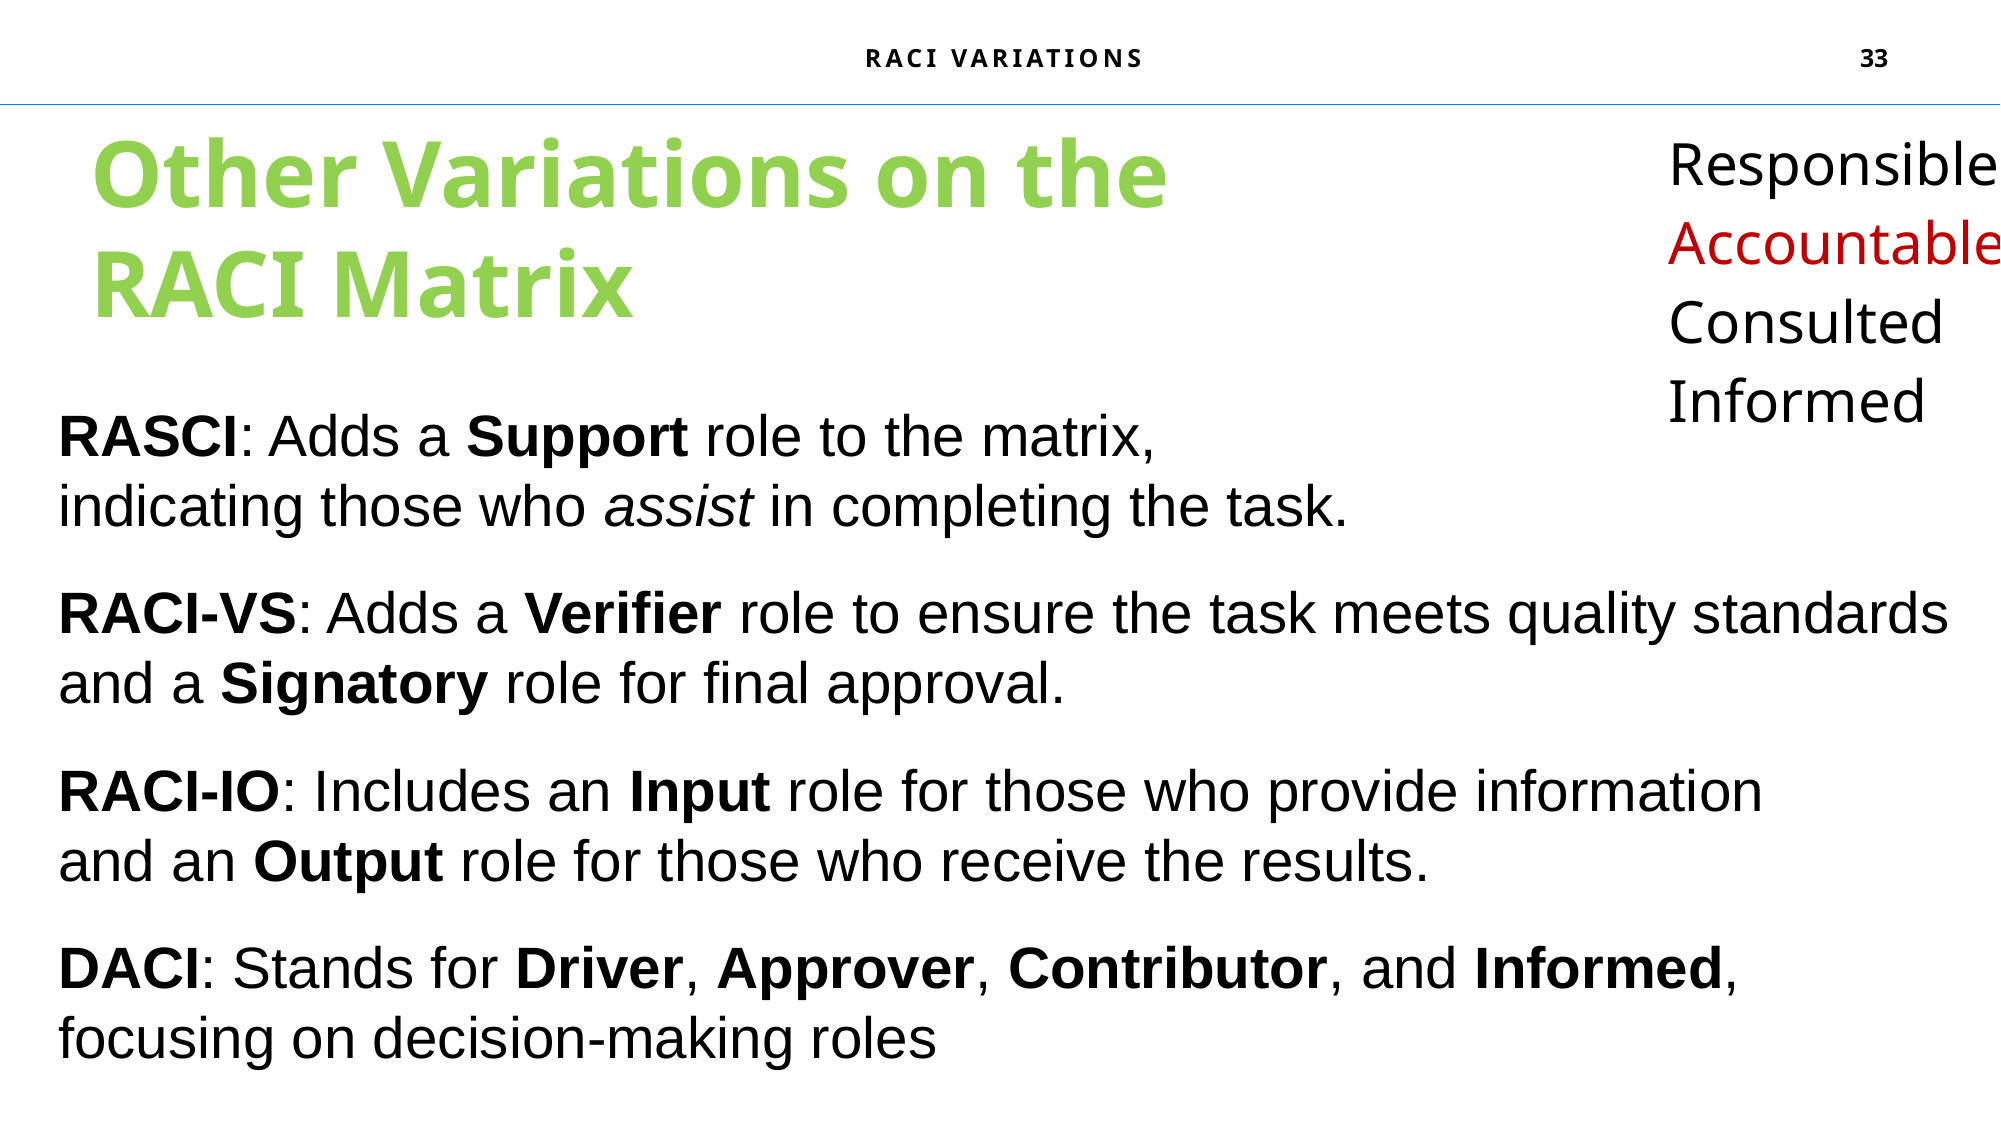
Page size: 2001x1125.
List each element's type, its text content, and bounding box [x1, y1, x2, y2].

slide_number 33 [1504, 29, 1904, 89]
table_header Responsible Accountable Consulted Informed [1654, 116, 2000, 390]
text_box Other Variations on the RACI Matrix [0, 108, 1289, 344]
text_box RACI Variations [521, 29, 1485, 89]
text_box RASCI: Adds a Support role to the matrix, indicating those who assist in completing the task. RACI-VS: Adds a Verifier role to ensure the task meets quality standards and a Signatory role for final approval. RACI-IO: Includes an Input role for those who provide information and an Output role for those who receive the results. DACI: Stands for Driver, Approver, Contributor, and Informed, focusing on decision-making roles [43, 390, 2000, 1078]
